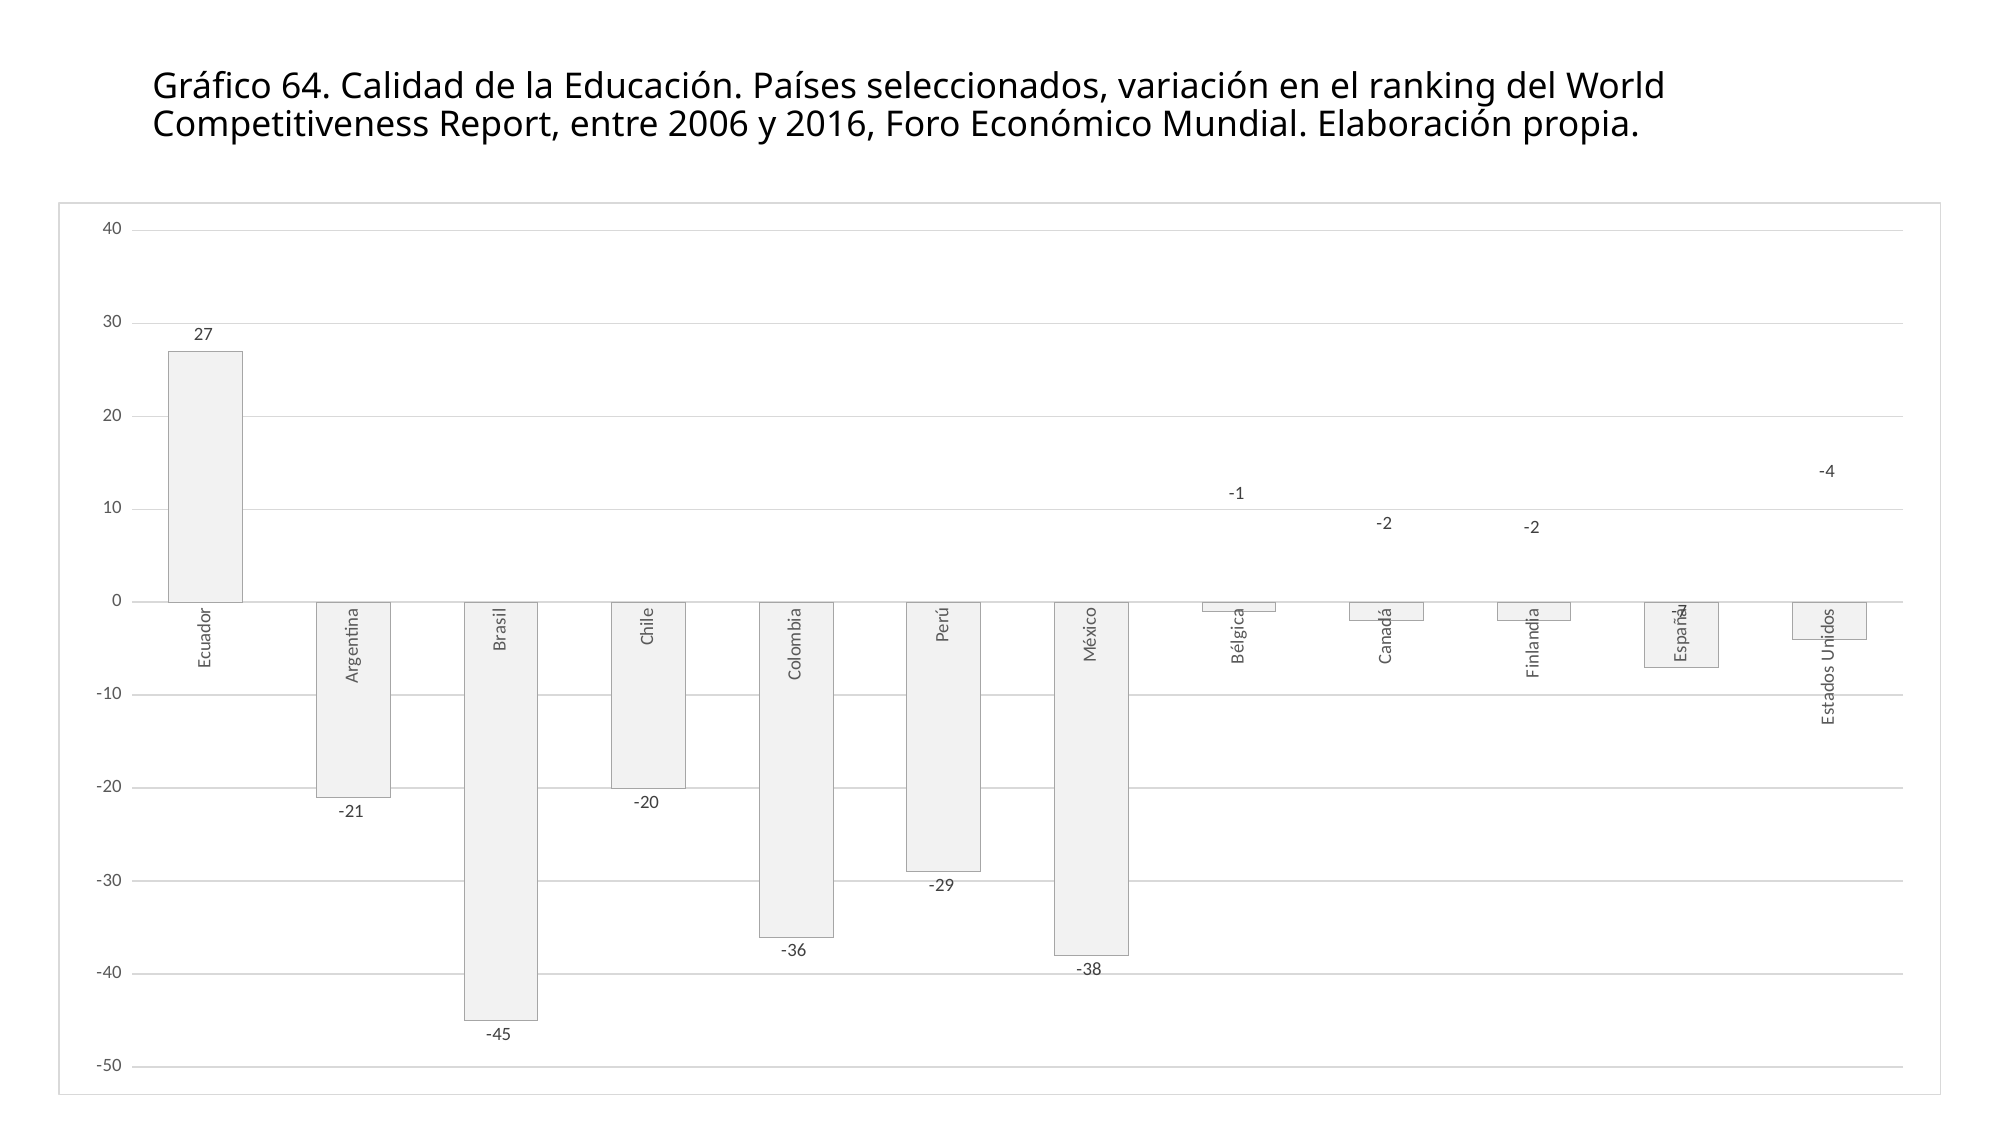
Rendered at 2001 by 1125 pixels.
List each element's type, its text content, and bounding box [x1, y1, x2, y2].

chart [57, 202, 1942, 1096]
title Gráfico 64. Calidad de la Educación. Países seleccionados, variación en el ranking del World Competitiveness Report, entre 2006 y 2016, Foro Económico Mundial. Elaboración propia. [137, 59, 1863, 202]
